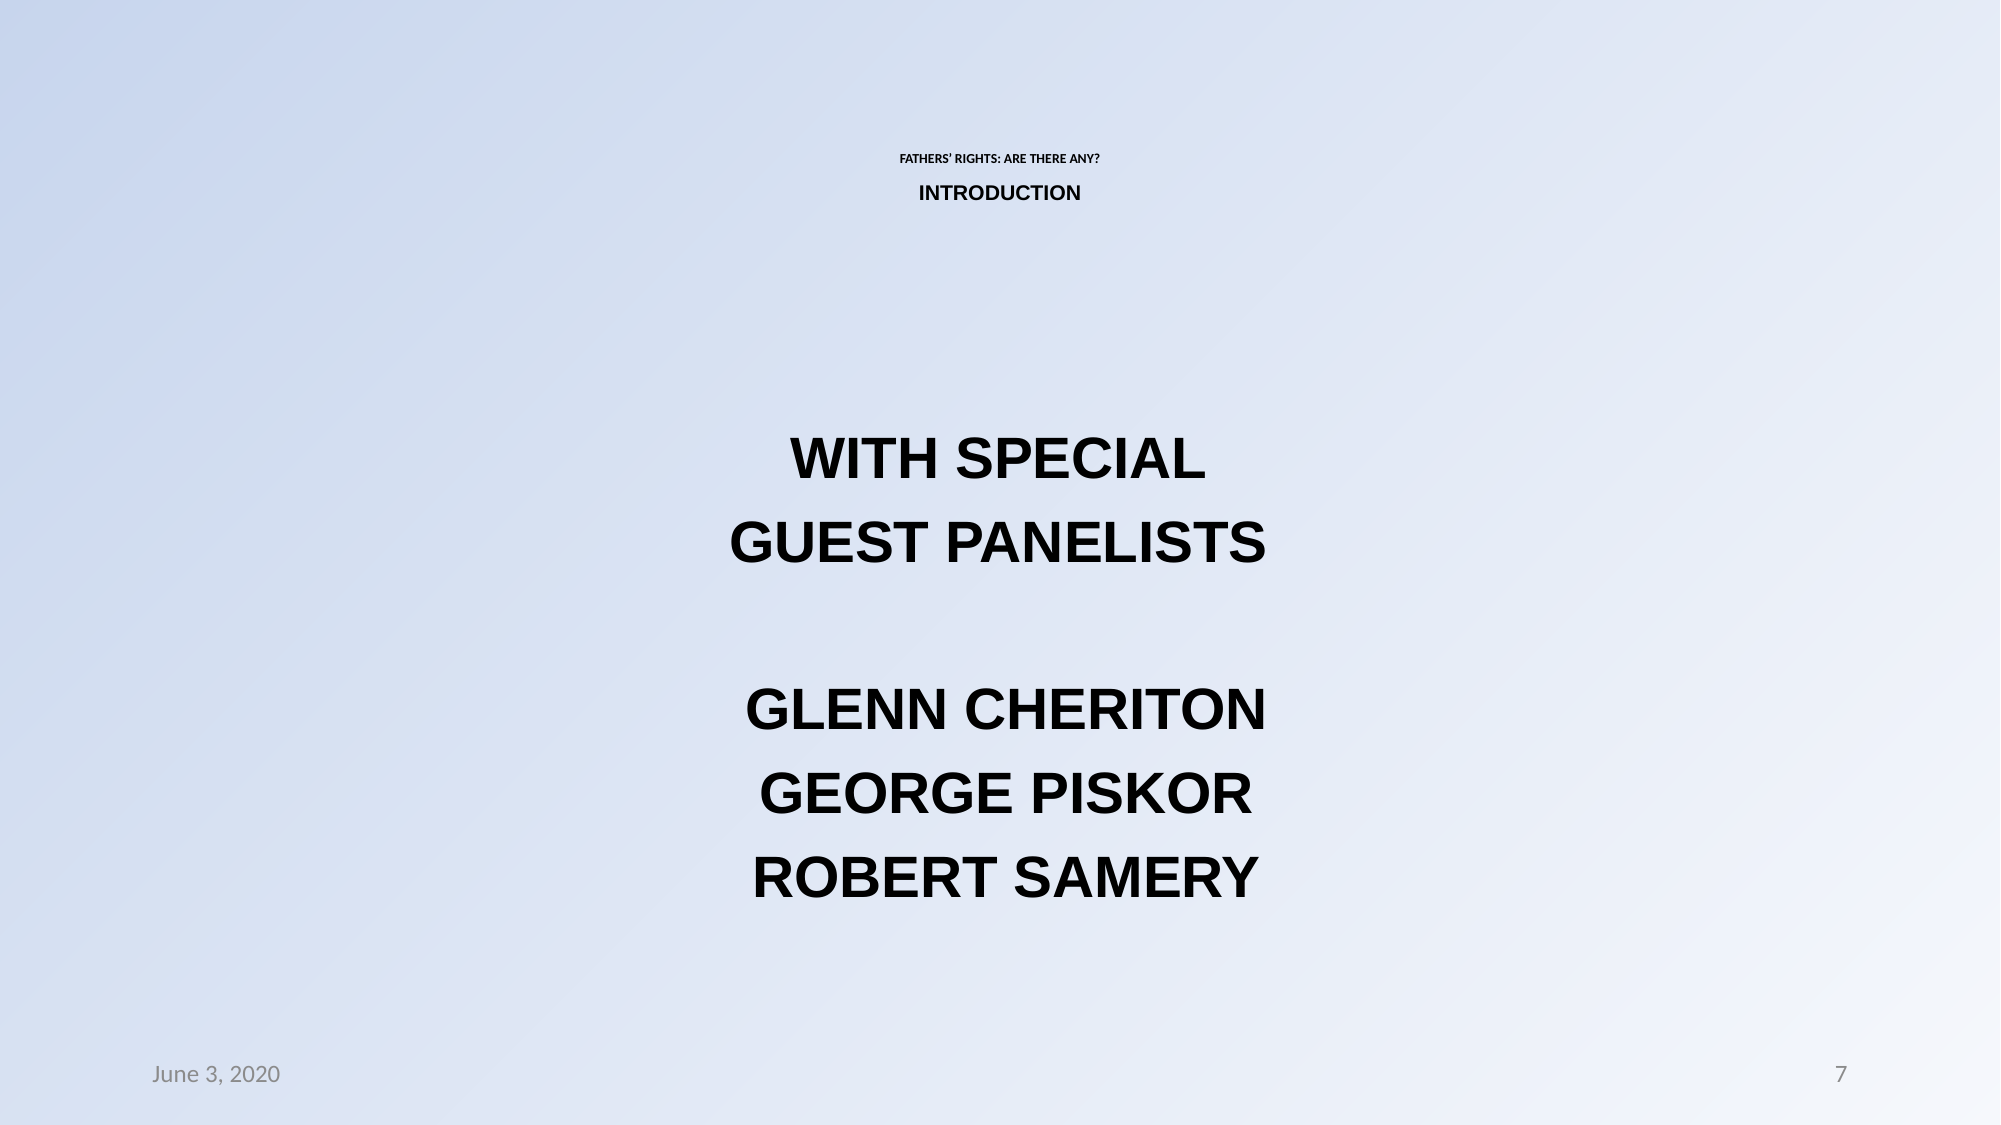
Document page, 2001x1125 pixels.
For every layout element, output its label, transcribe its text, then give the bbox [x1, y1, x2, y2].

slide_number 7 [1412, 1042, 1863, 1103]
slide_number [137, 1042, 588, 1103]
title FATHERS’ RIGHTS: ARE THERE ANY? INTRODUCTION [137, 82, 1863, 279]
list WITH SPECIAL GUEST PANELISTS GLENN CHERITON GEORGE PISKOR ROBERT SAMERY [400, 310, 1613, 1061]
